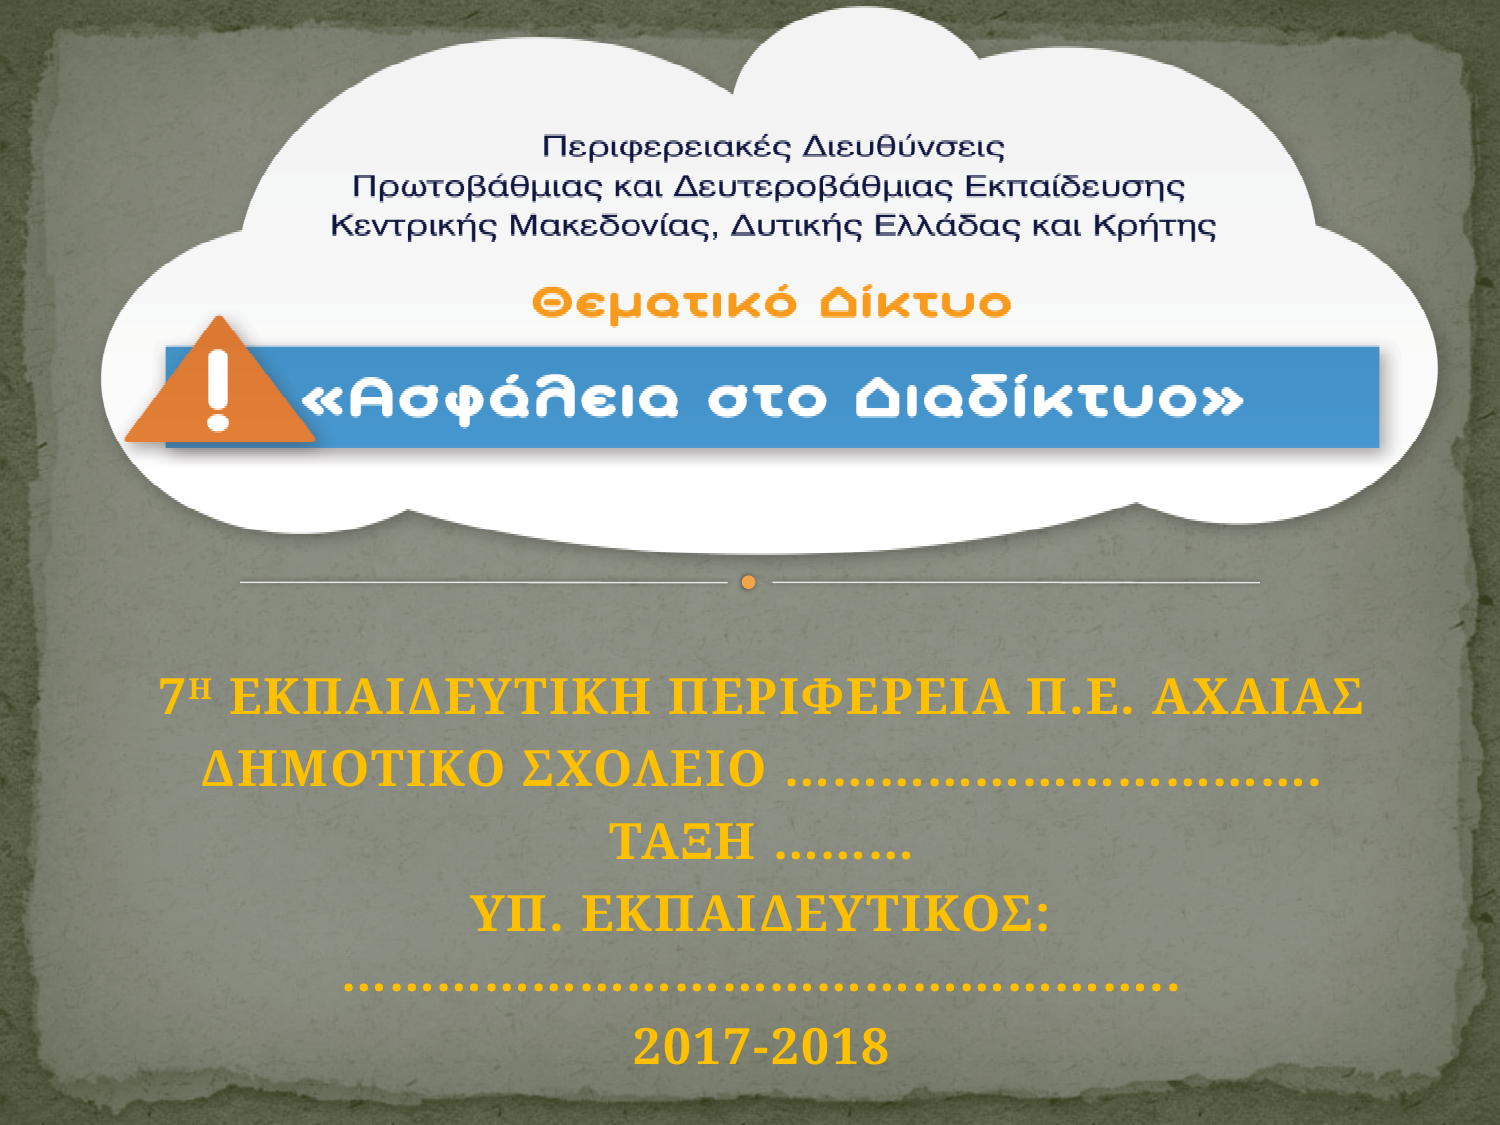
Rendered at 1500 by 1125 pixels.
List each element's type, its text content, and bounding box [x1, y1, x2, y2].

subtitle 7Η ΕΚΠΑΙΔΕΥΤΙΚΗ ΠΕΡΙΦΕΡΕΙΑ Π.Ε. ΑΧΑΙΑΣ ΔΗΜΟΤΙΚΟ ΣΧΟΛΕΙΟ ……………………………. ΤΑΞΗ ……… ΥΠ. ΕΚΠΑΙΔΕΥΤΙΚΟΣ: …………………………………………….. 2017-2018 [112, 656, 1412, 1094]
picture [88, 0, 1460, 576]
